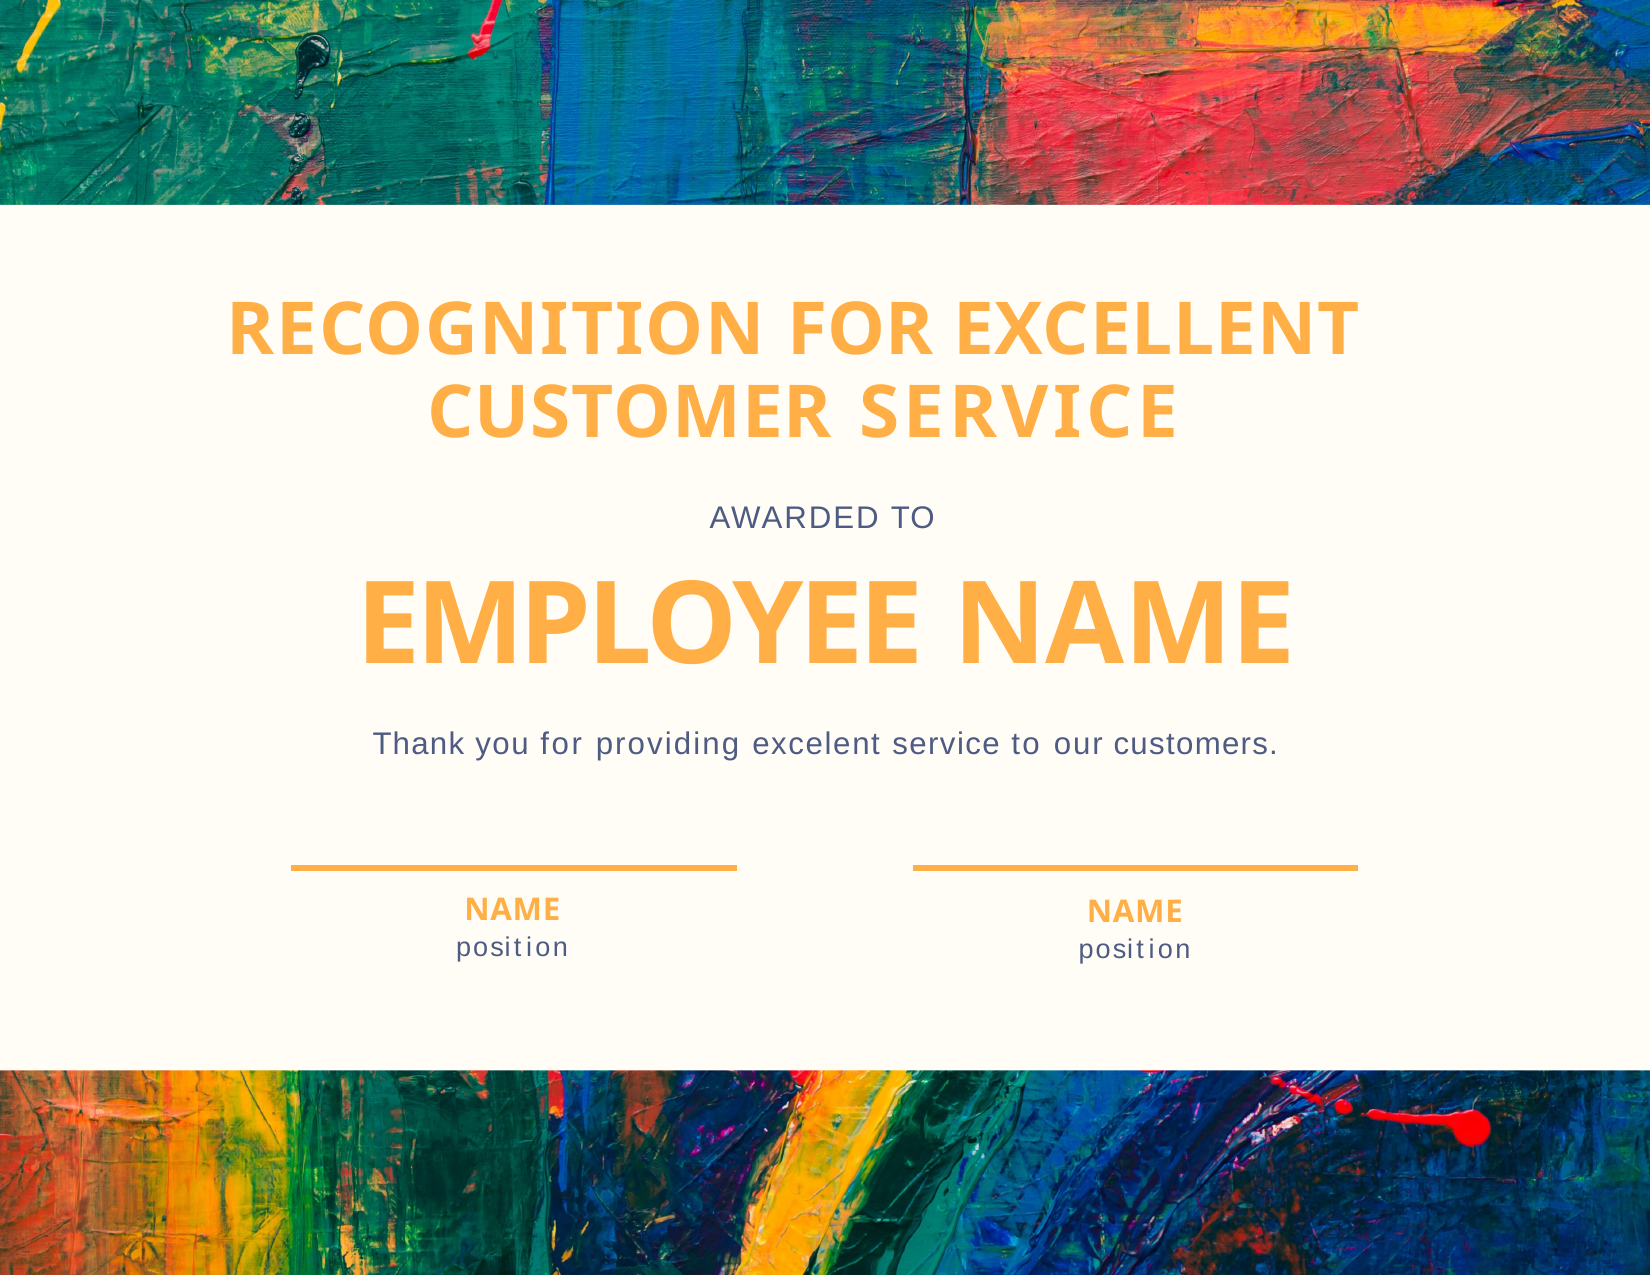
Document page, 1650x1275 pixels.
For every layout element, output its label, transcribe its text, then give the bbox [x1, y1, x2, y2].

text_box [0, 0, 1650, 204]
text_box [0, 1071, 1650, 1275]
text_box NAME position [453, 884, 572, 962]
title RECOGNITION FOR EXCELLENT CUSTOMER SERVICE [224, 277, 1426, 500]
text_box [0, 204, 1650, 1071]
text_box AWARDED TO [707, 500, 944, 535]
text_box NAME position [1076, 886, 1194, 964]
text_box EMPLOYEE NAME Thank you for providing excelent service to our customers. [339, 547, 1312, 761]
